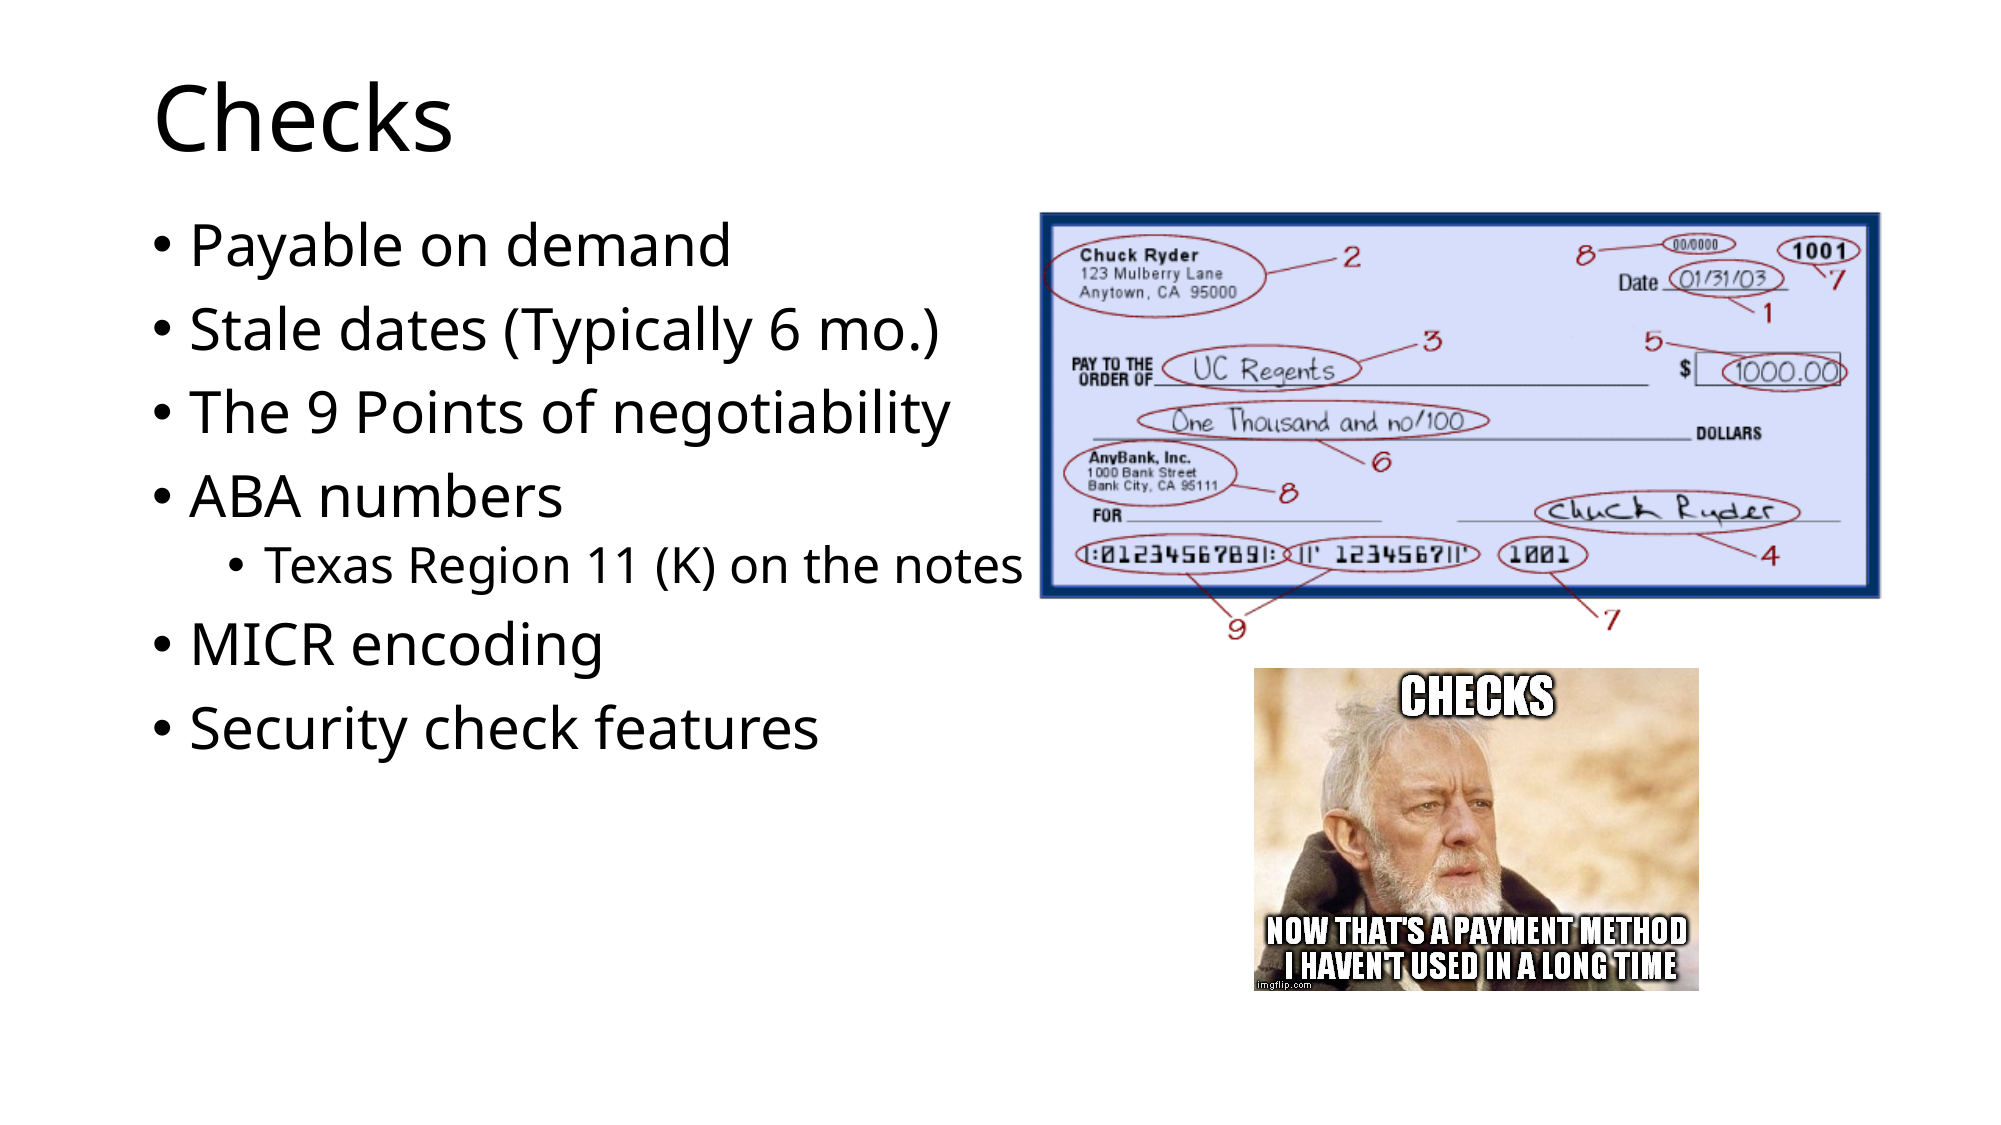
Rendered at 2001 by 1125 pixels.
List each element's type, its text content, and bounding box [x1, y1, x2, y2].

title Checks [137, 59, 1863, 184]
picture [1253, 667, 1699, 992]
picture [1036, 207, 1882, 647]
list Payable on demand Stale dates (Typically 6 mo.) The 9 Points of negotiability ABA numbers Texas Region 11 (K) on the notes MICR encoding Security check features [137, 208, 1863, 1014]
